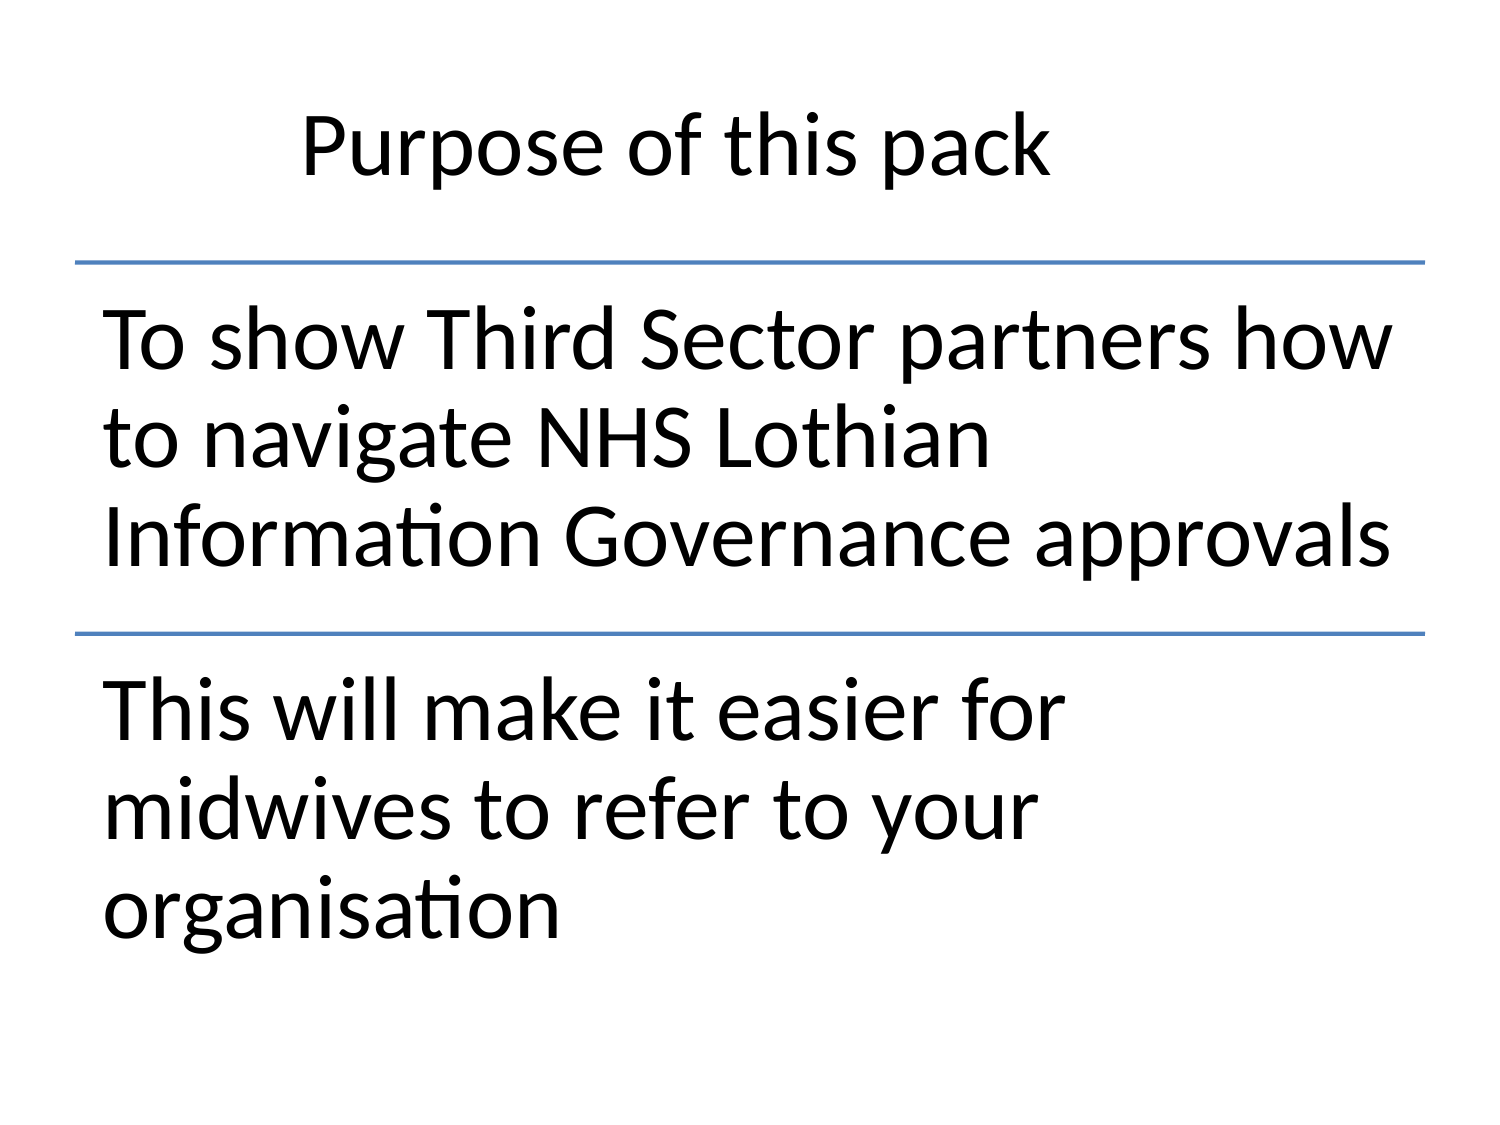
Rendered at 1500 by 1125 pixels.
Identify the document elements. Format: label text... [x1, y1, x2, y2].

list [74, 262, 1426, 1006]
title Purpose of this pack [75, 45, 1425, 233]
